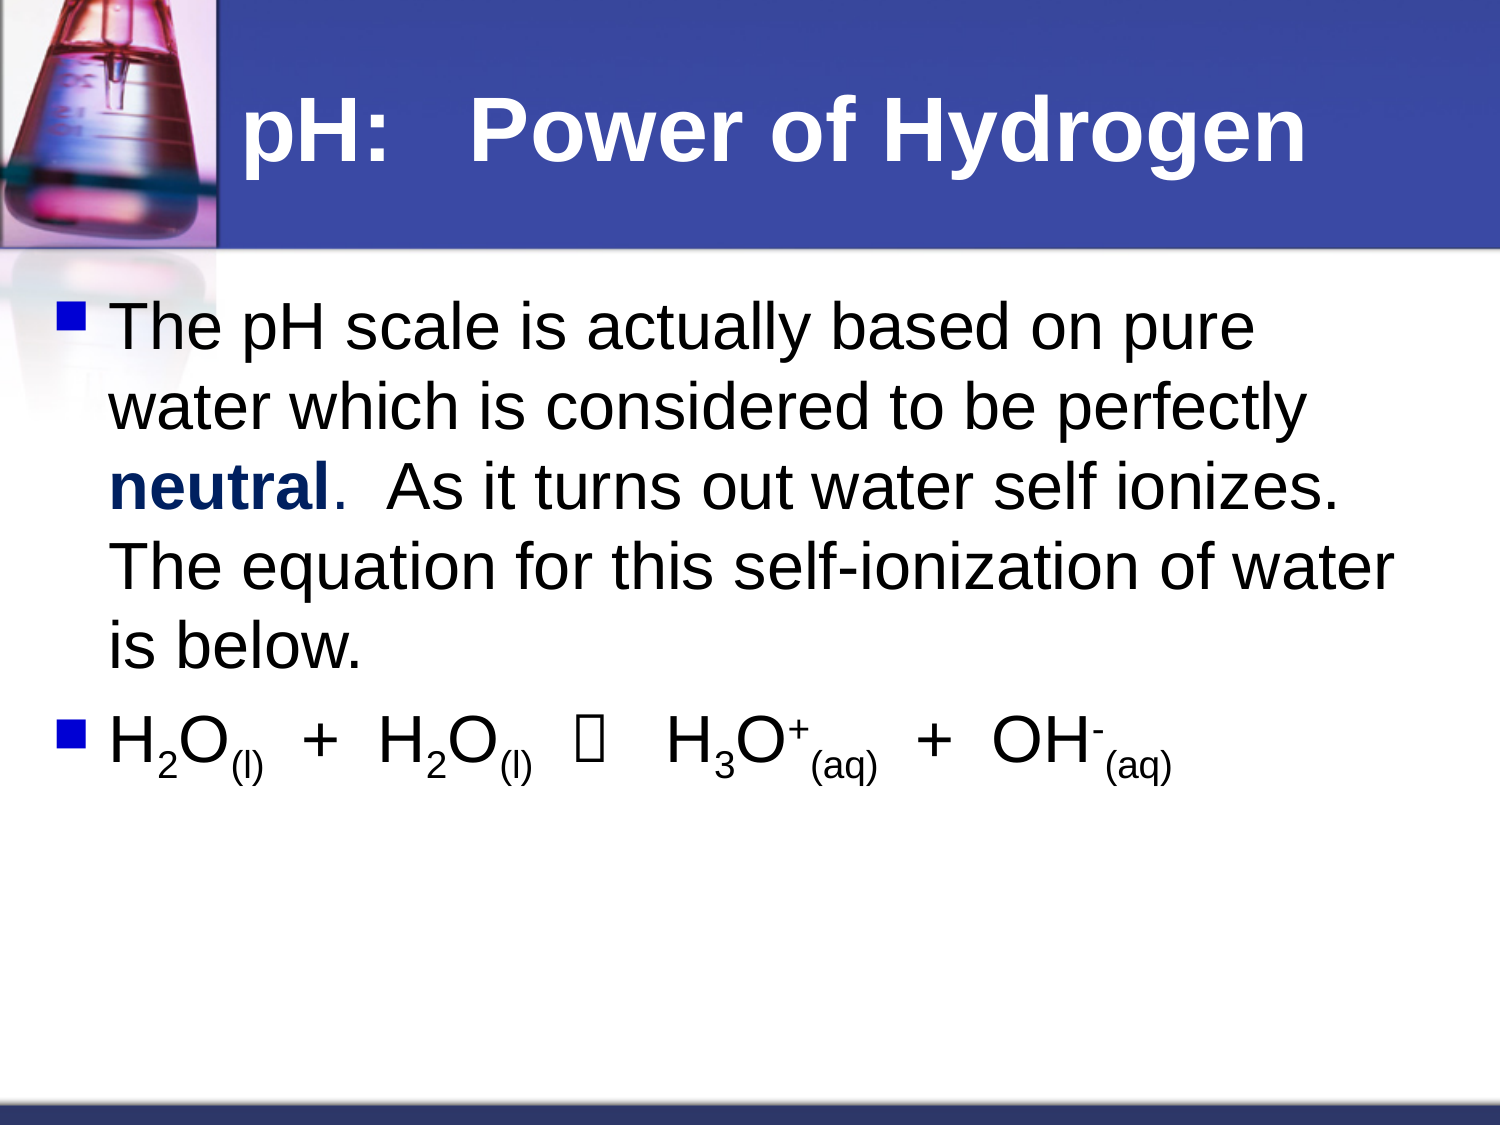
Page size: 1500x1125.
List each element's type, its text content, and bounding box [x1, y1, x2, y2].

picture [0, 0, 1500, 1125]
title pH: Power of Hydrogen [224, 24, 1451, 226]
list The pH scale is actually based on pure water which is considered to be perfectly neutral. As it turns out water self ionizes. The equation for this self-ionization of water is below. H2O(l) + H2O(l)  H3O+(aq) + OH-(aq) [37, 274, 1451, 1076]
